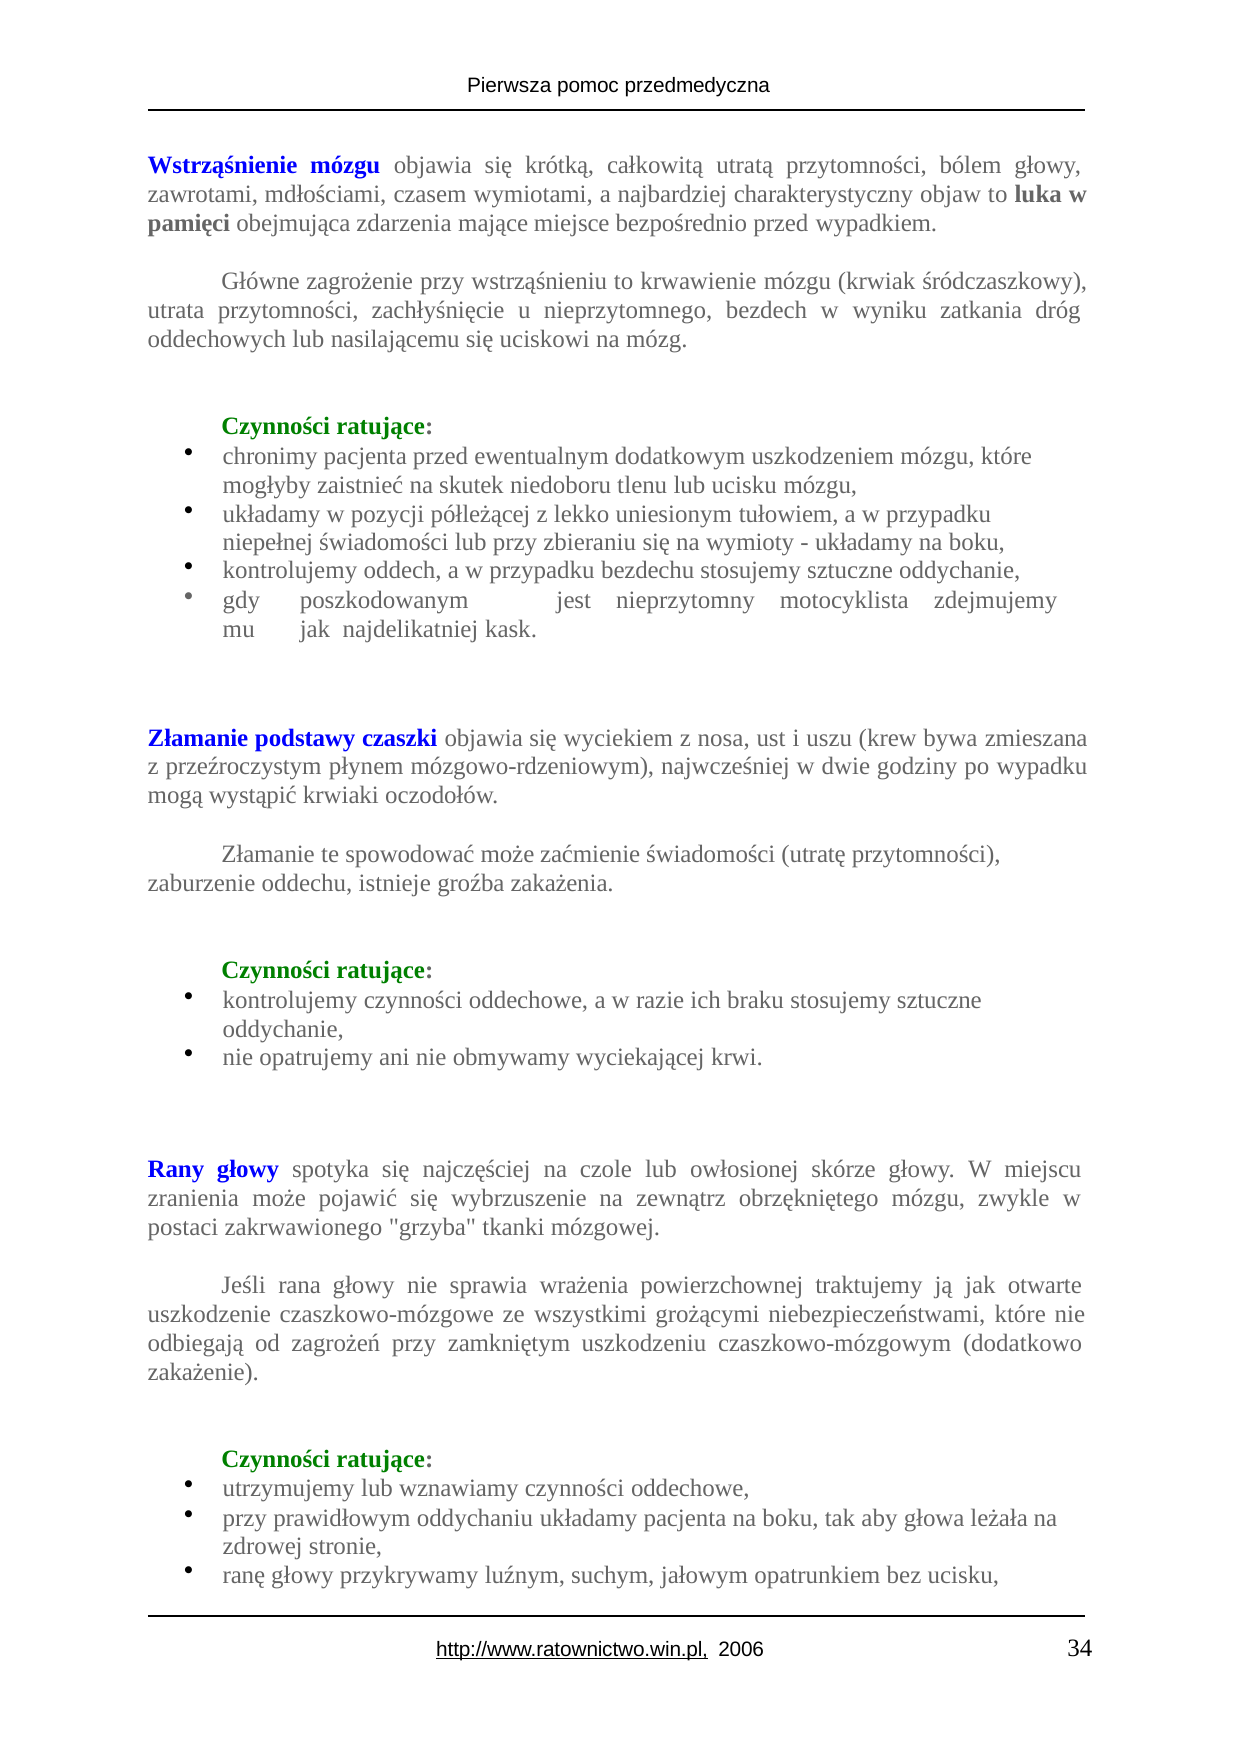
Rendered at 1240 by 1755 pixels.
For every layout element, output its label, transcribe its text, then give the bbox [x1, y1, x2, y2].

text_box Pierwsza pomoc przedmedyczna Wstrząśnienie mózgu objawia się krótką, całkowitą utratą przytomności, bólem głowy, zawrotami, mdłościami, czasem wymiotami, a najbardziej charakterystyczny objaw to luka w pamięci obejmująca zdarzenia mające miejsce bezpośrednio przed wypadkiem. Główne zagrożenie przy wstrząśnieniu to krwawienie mózgu (krwiak śródczaszkowy), utrata przytomności, zachłyśnięcie u nieprzytomnego, bezdech w wyniku zatkania dróg oddechowych lub nasilającemu się uciskowi na mózg. Czynności ratujące: chronimy pacjenta przed ewentualnym dodatkowym uszkodzeniem mózgu, które mogłyby zaistnieć na skutek niedoboru tlenu lub ucisku mózgu, układamy w pozycji półleżącej z lekko uniesionym tułowiem, a w przypadku niepełnej świadomości lub przy zbieraniu się na wymioty - układamy na boku, kontrolujemy oddech, a w przypadku bezdechu stosujemy sztuczne oddychanie, gdy poszkodowanym jest nieprzytomny motocyklista zdejmujemy mu jak najdelikatniej kask. [145, 70, 1095, 643]
text_box Rany głowy spotyka się najczęściej na czole lub owłosionej skórze głowy. W miejscu zranienia może pojawić się wybrzuszenie na zewnątrz obrzękniętego mózgu, zwykle w postaci zakrwawionego "grzyba" tkanki mózgowej. Jeśli rana głowy nie sprawia wrażenia powierzchownej traktujemy ją jak otwarte uszkodzenie czaszkowo-mózgowe ze wszystkimi grożącymi niebezpieczeństwami, które nie odbiegają od zagrożeń przy zamkniętym uszkodzeniu czaszkowo-mózgowym (dodatkowo zakażenie). Czynności ratujące: utrzymujemy lub wznawiamy czynności oddechowe, przy prawidłowym oddychaniu układamy pacjenta na boku, tak aby głowa leżała na zdrowej stronie, ranę głowy przykrywamy luźnym, suchym, jałowym opatrunkiem bez ucisku, [145, 1149, 1095, 1588]
text_box http://www.ratownictwo.win.pl, 2006 [434, 1635, 775, 1661]
text_box Złamanie podstawy czaszki objawia się wyciekiem z nosa, ust i uszu (krew bywa zmieszana z przeźroczystym płynem mózgowo-rdzeniowym), najwcześniej w dwie godziny po wypadku mogą wystąpić krwiaki oczodołów. Złamanie te spowodować może zaćmienie świadomości (utratę przytomności), zaburzenie oddechu, istnieje groźba zakażenia. Czynności ratujące: kontrolujemy czynności oddechowe, a w razie ich braku stosujemy sztuczne oddychanie, nie opatrujemy ani nie obmywamy wyciekającej krwi. [145, 718, 1095, 1071]
slide_number 34 [1063, 1631, 1097, 1755]
